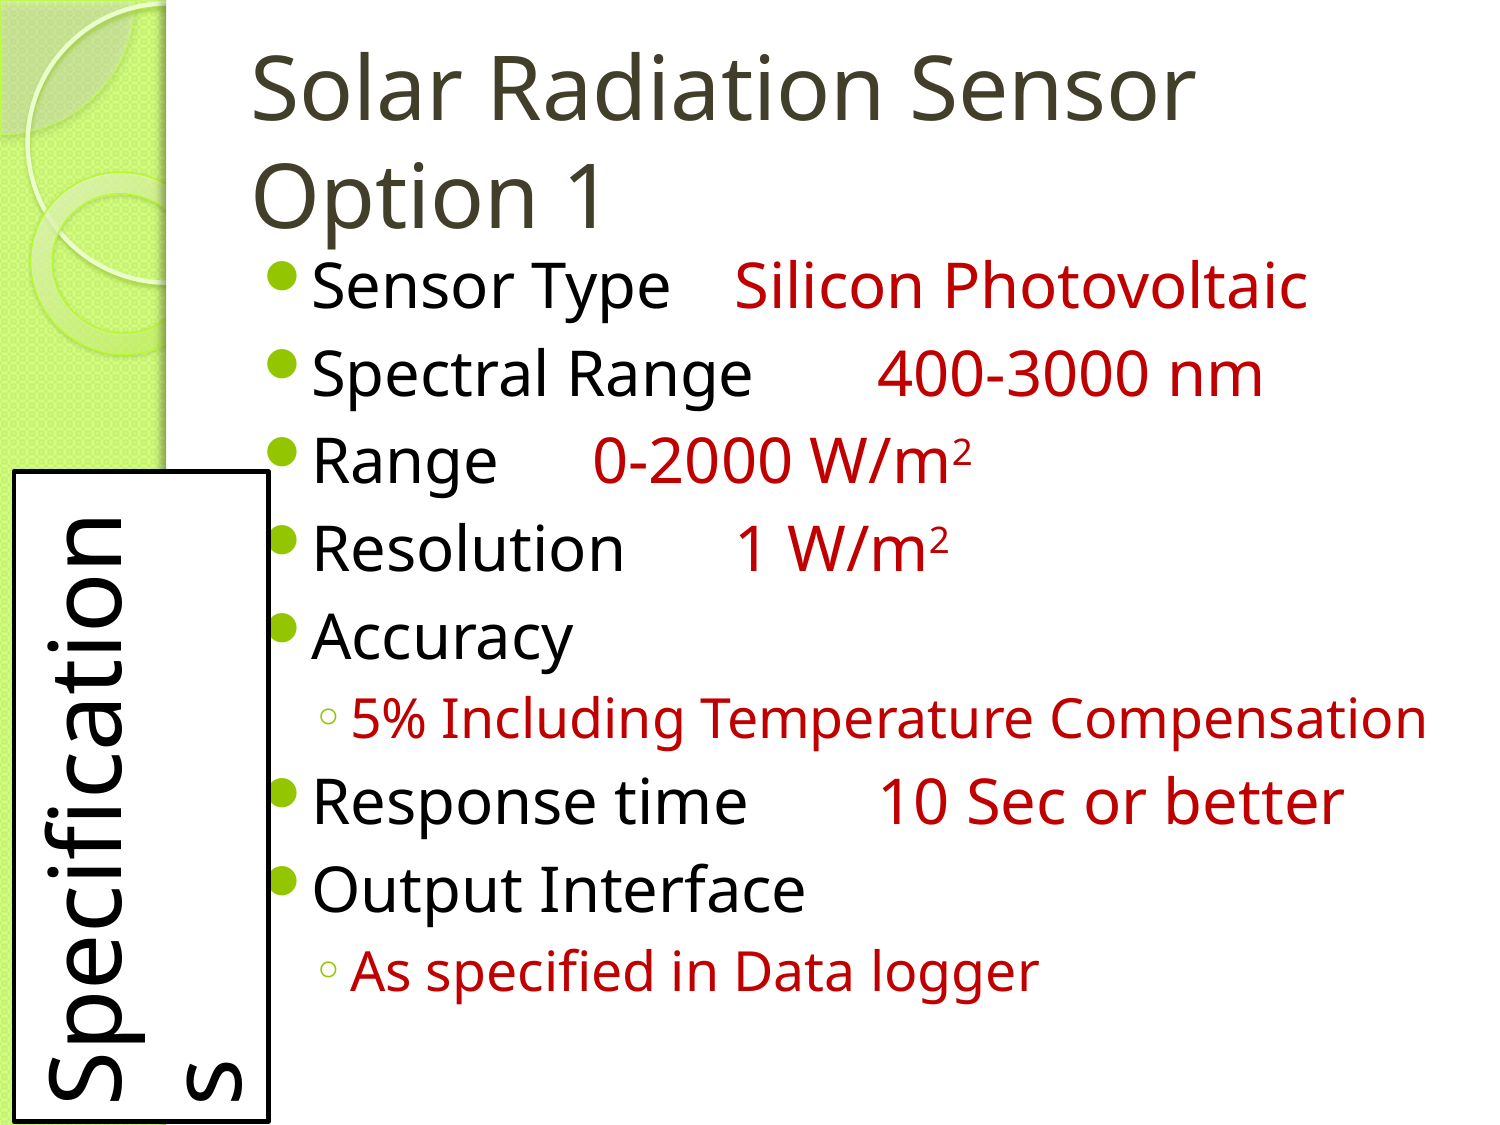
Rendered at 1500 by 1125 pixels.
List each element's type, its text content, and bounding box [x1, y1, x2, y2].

list Sensor Type Silicon Photovoltaic Spectral Range 400-3000 nm Range 0-2000 W/m2 Resolution 1 W/m2 Accuracy 5% Including Temperature Compensation Response time 10 Sec or better Output Interface As specified in Data logger [235, 237, 1466, 1025]
text_box Specifications [12, 469, 271, 1124]
title Solar Radiation Sensor Option 1 [235, 45, 1466, 233]
